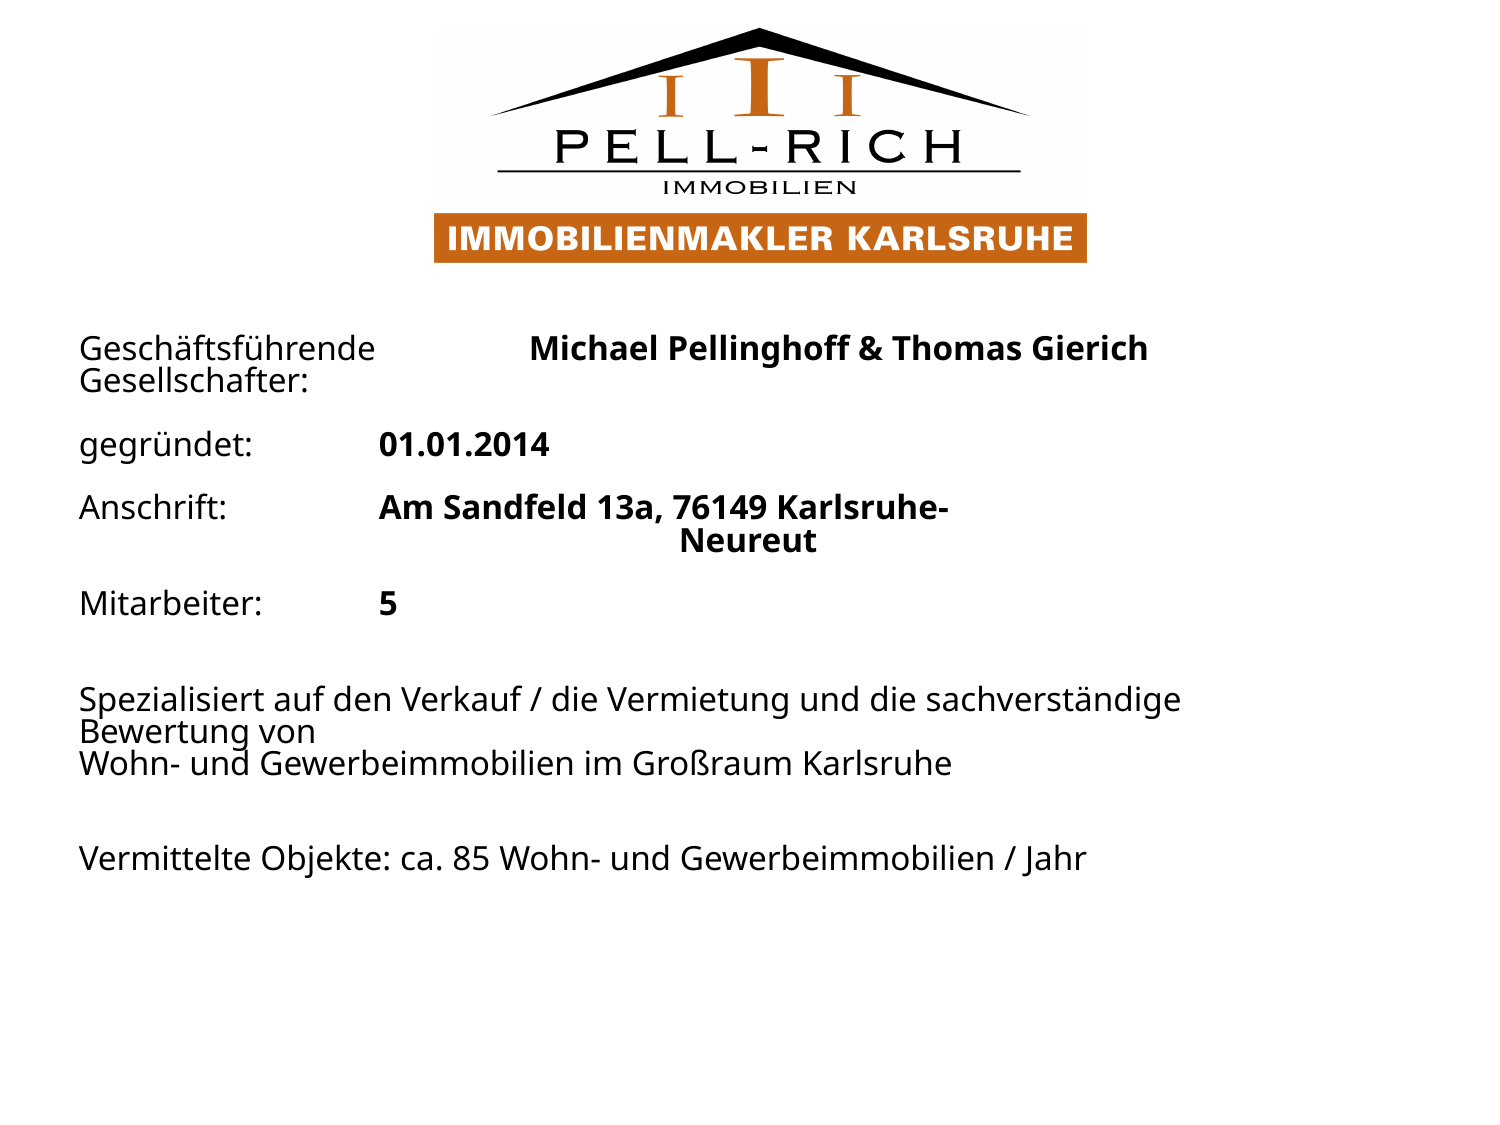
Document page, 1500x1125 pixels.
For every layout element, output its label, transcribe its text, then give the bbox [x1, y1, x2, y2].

text_box Geschäftsführende Michael Pellinghoff & Thomas Gierich Gesellschafter: gegründet: 01.01.2014 Anschrift: Am Sandfeld 13a, 76149 Karlsruhe- Neureut Mitarbeiter: 5 Spezialisiert auf den Verkauf / die Vermietung und die sachverständige Bewertung von Wohn- und Gewerbeimmobilien im Großraum Karlsruhe Vermittelte Objekte: ca. 85 Wohn- und Gewerbeimmobilien / Jahr [63, 287, 1332, 957]
picture [434, 27, 1087, 264]
